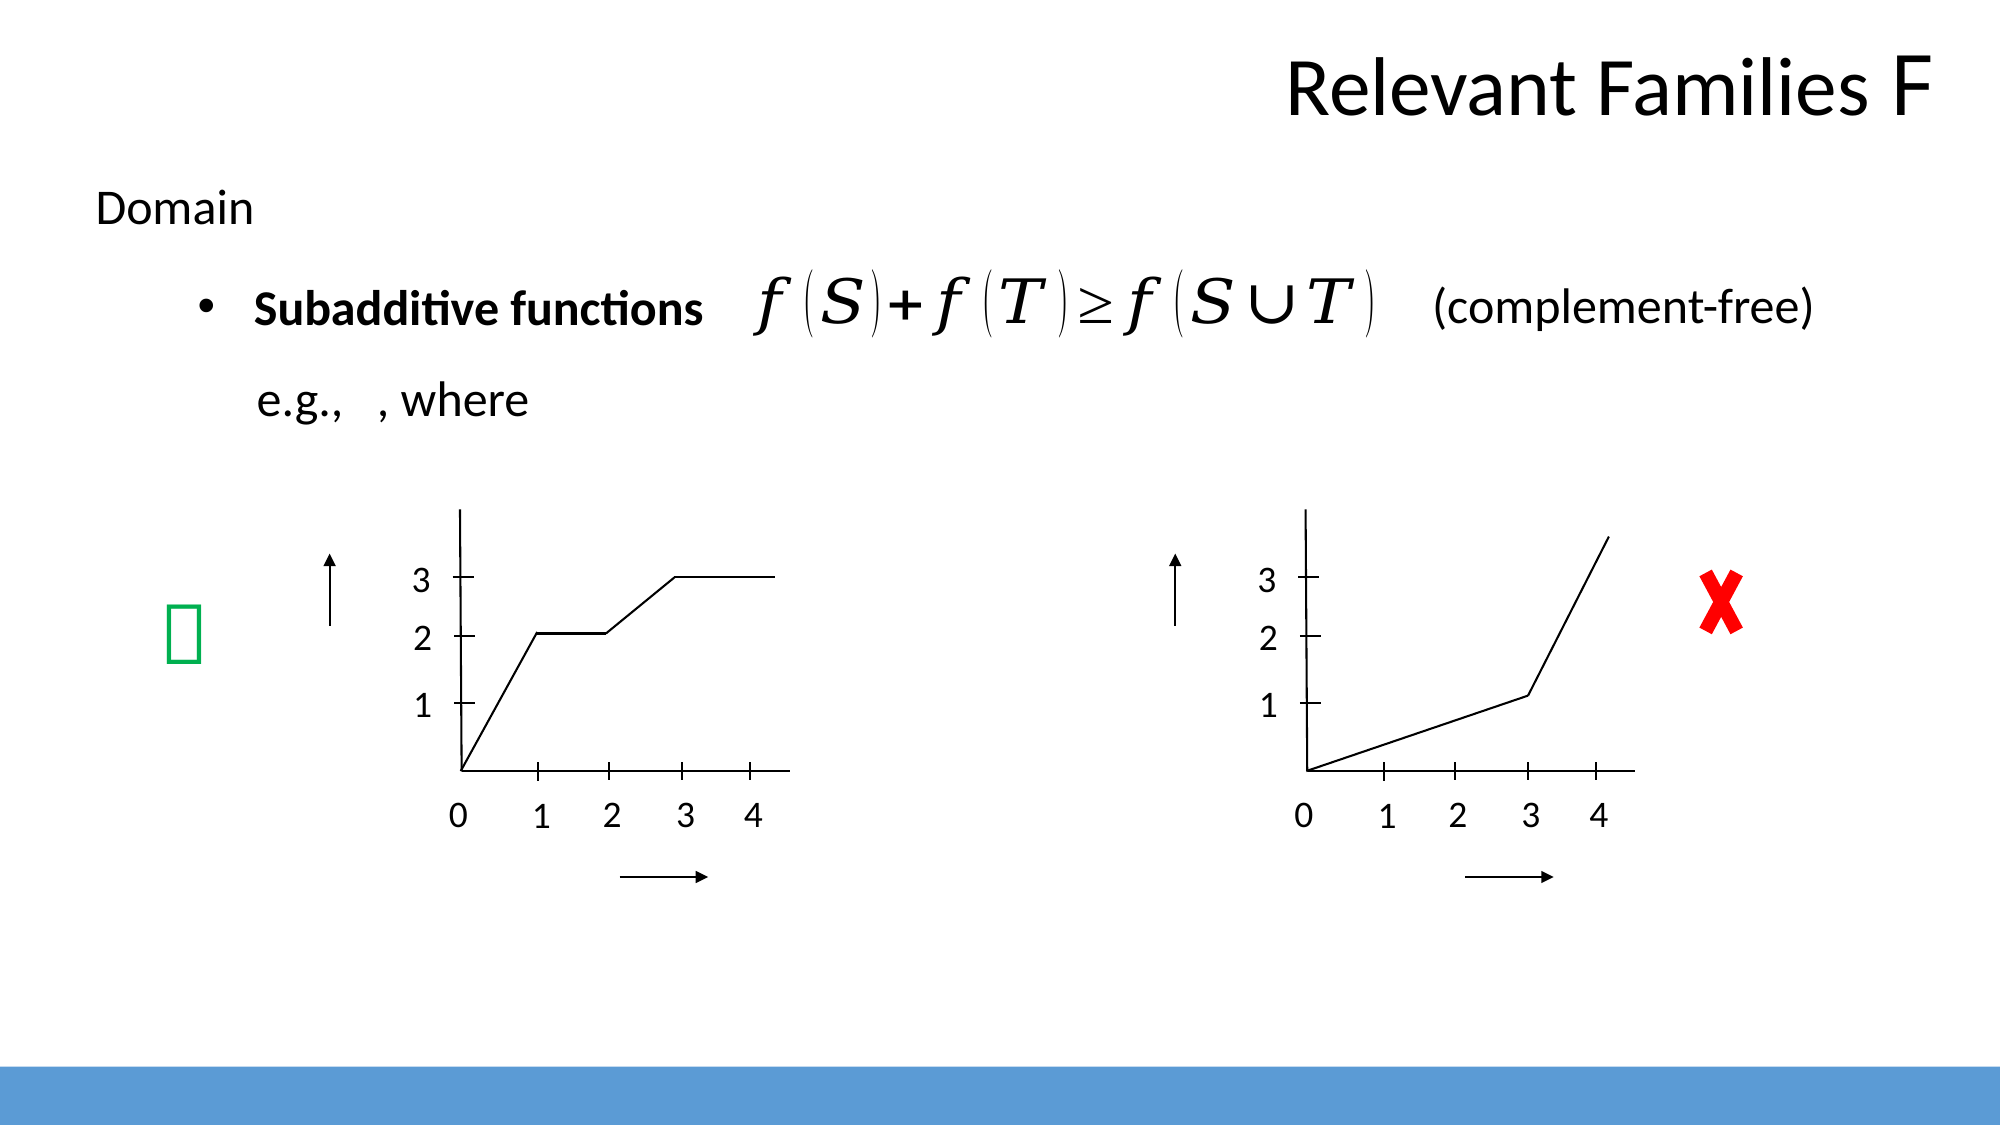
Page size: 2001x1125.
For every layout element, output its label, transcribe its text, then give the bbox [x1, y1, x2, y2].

text_box  [144, 574, 216, 689]
text_box [1699, 569, 1743, 635]
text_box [1111, 509, 1639, 908]
text_box Subadditive functions [182, 268, 734, 343]
text_box Relevant Families F [1270, 25, 1948, 140]
footer [662, 1061, 1338, 1122]
text_box (complement-free) [1417, 265, 1841, 341]
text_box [266, 509, 793, 908]
